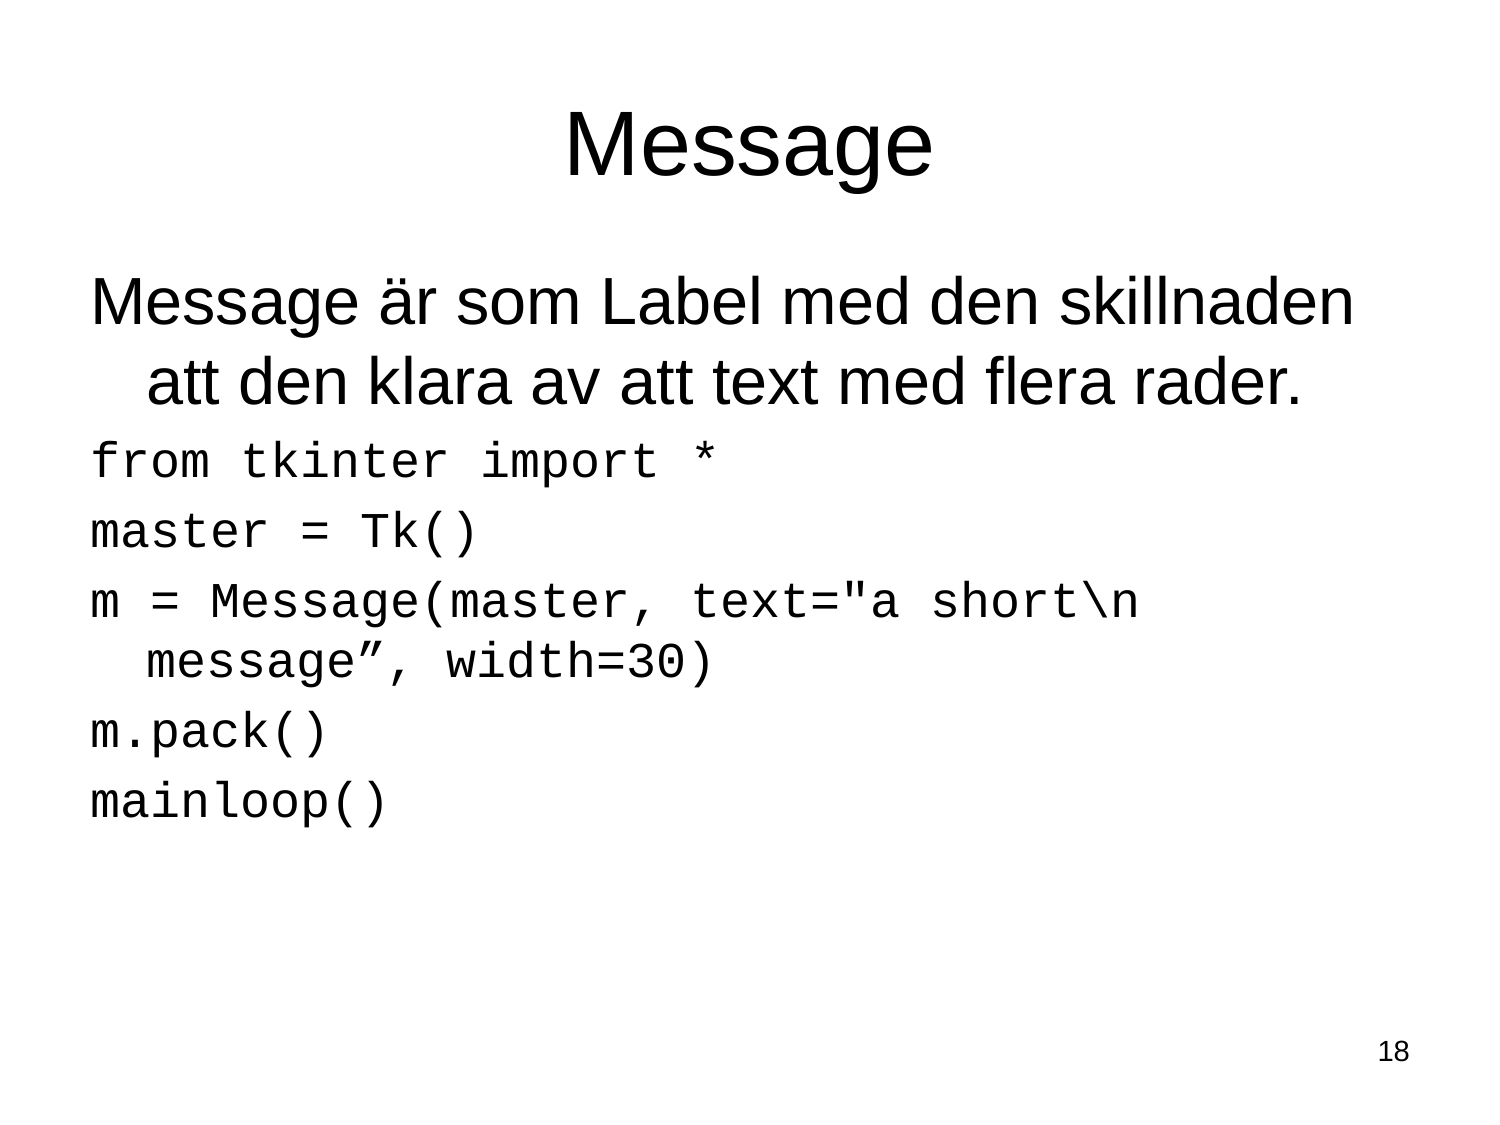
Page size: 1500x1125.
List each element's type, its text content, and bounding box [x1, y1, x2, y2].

title Message [75, 45, 1425, 233]
slide_number 18 [1074, 1024, 1425, 1103]
list Message är som Label med den skillnaden att den klara av att text med flera rader. from tkinter import * master = Tk() m = Message(master, text="a short\n message”, width=30) m.pack() mainloop() [75, 249, 1425, 993]
